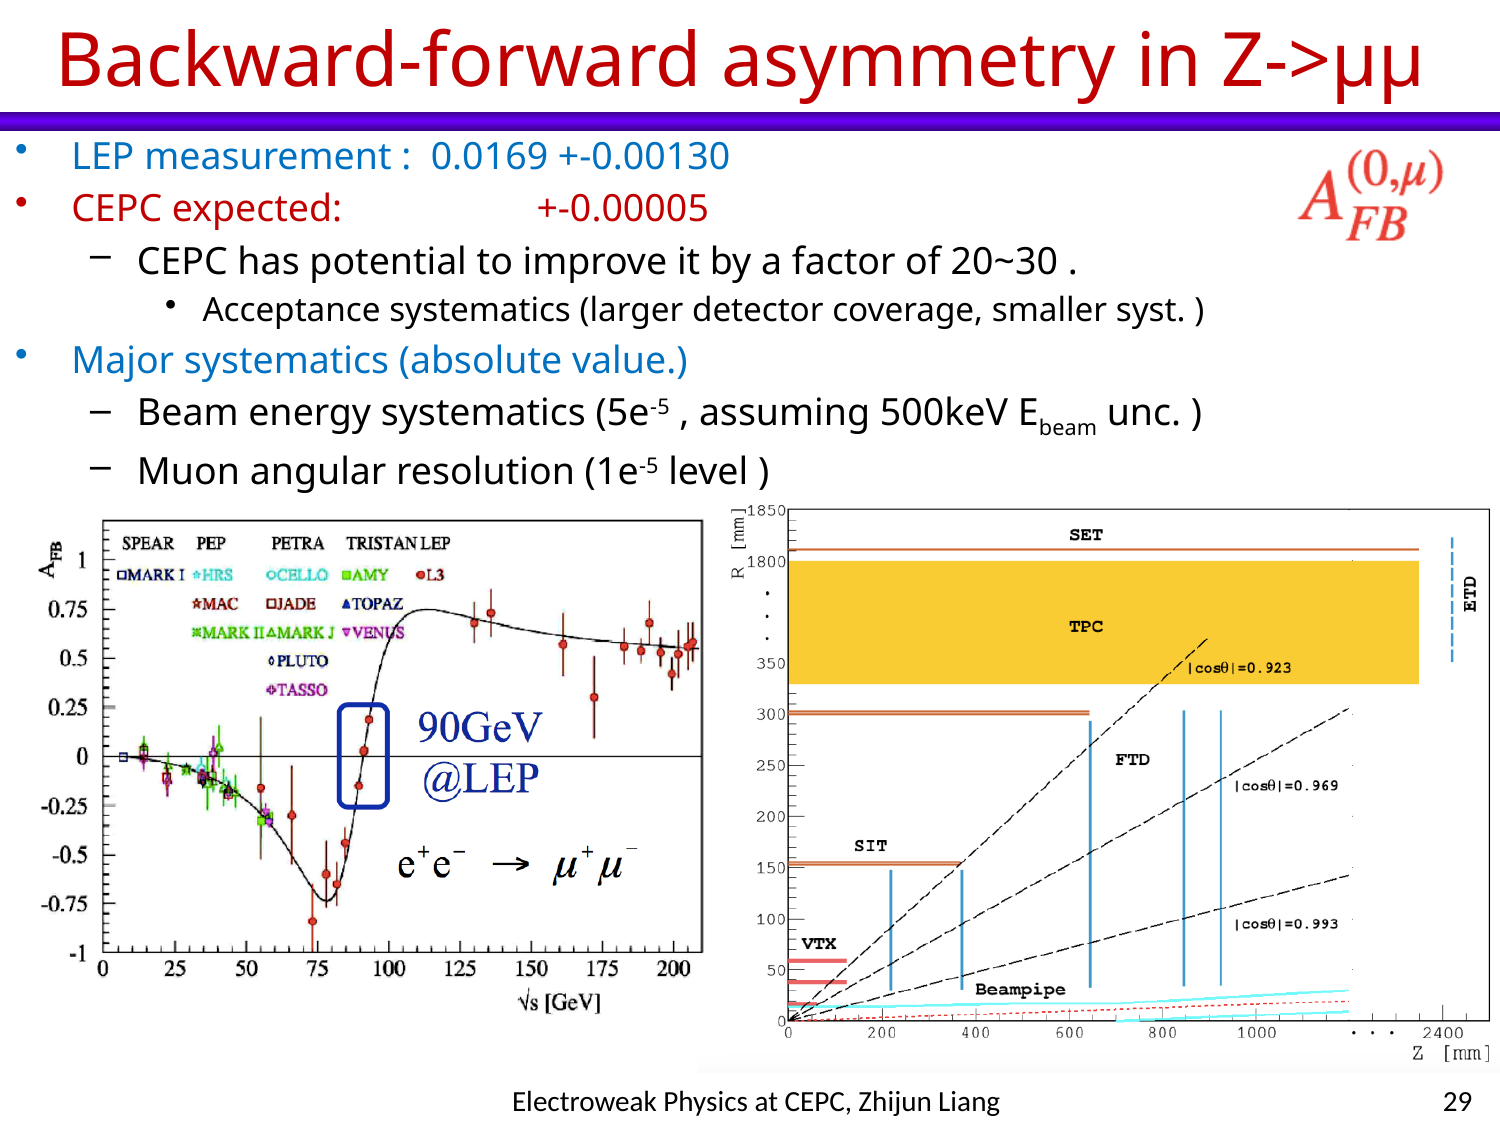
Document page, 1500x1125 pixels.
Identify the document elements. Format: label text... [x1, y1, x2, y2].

list LEP measurement : 0.0169 +-0.00130 CEPC expected: +-0.00005 CEPC has potential to improve it by a factor of 20~30 . Acceptance systematics (larger detector coverage, smaller syst. ) Major systematics (absolute value.) Beam energy systematics (5e-5 , assuming 500keV Ebeam unc. ) Muon angular resolution (1e-5 level ) [0, 124, 1450, 1050]
slide_number 29 [1174, 1081, 1488, 1113]
title Backward-forward asymmetry in Z->μμ [0, 0, 1500, 113]
footer Electroweak Physics at CEPC, Zhijun Liang [462, 1074, 1051, 1113]
picture [1292, 137, 1452, 245]
picture [18, 484, 1500, 1073]
